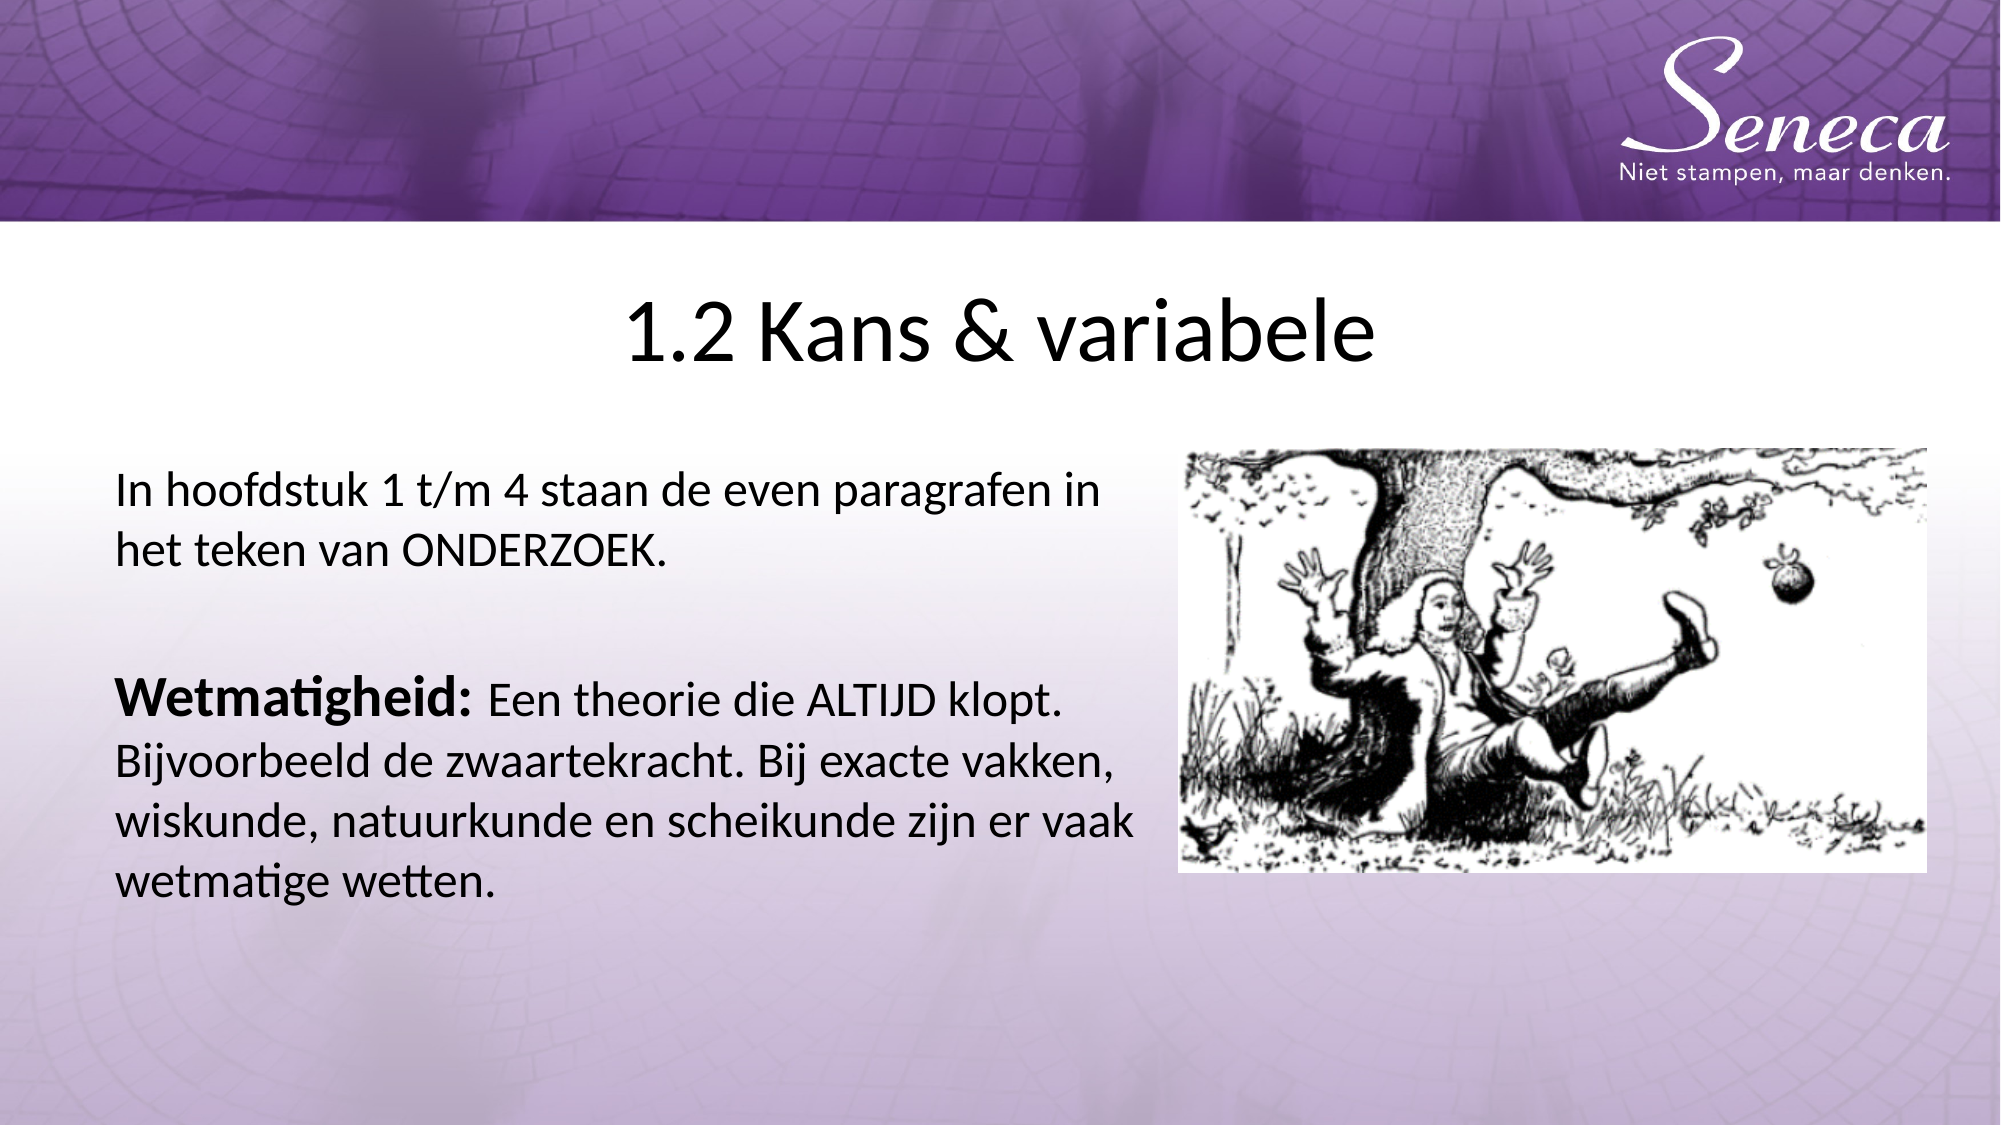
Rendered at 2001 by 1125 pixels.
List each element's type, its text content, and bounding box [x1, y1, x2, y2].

list In hoofdstuk 1 t/m 4 staan de even paragrafen in het teken van ONDERZOEK. Wetmatigheid: Een theorie die ALTIJD klopt. Bijvoorbeeld de zwaartekracht. Bij exacte vakken, wiskunde, natuurkunde en scheikunde zijn er vaak wetmatige wetten. [99, 448, 1194, 1071]
title 1.2 Kans & variabele [99, 231, 1900, 419]
picture [0, 0, 2001, 1125]
